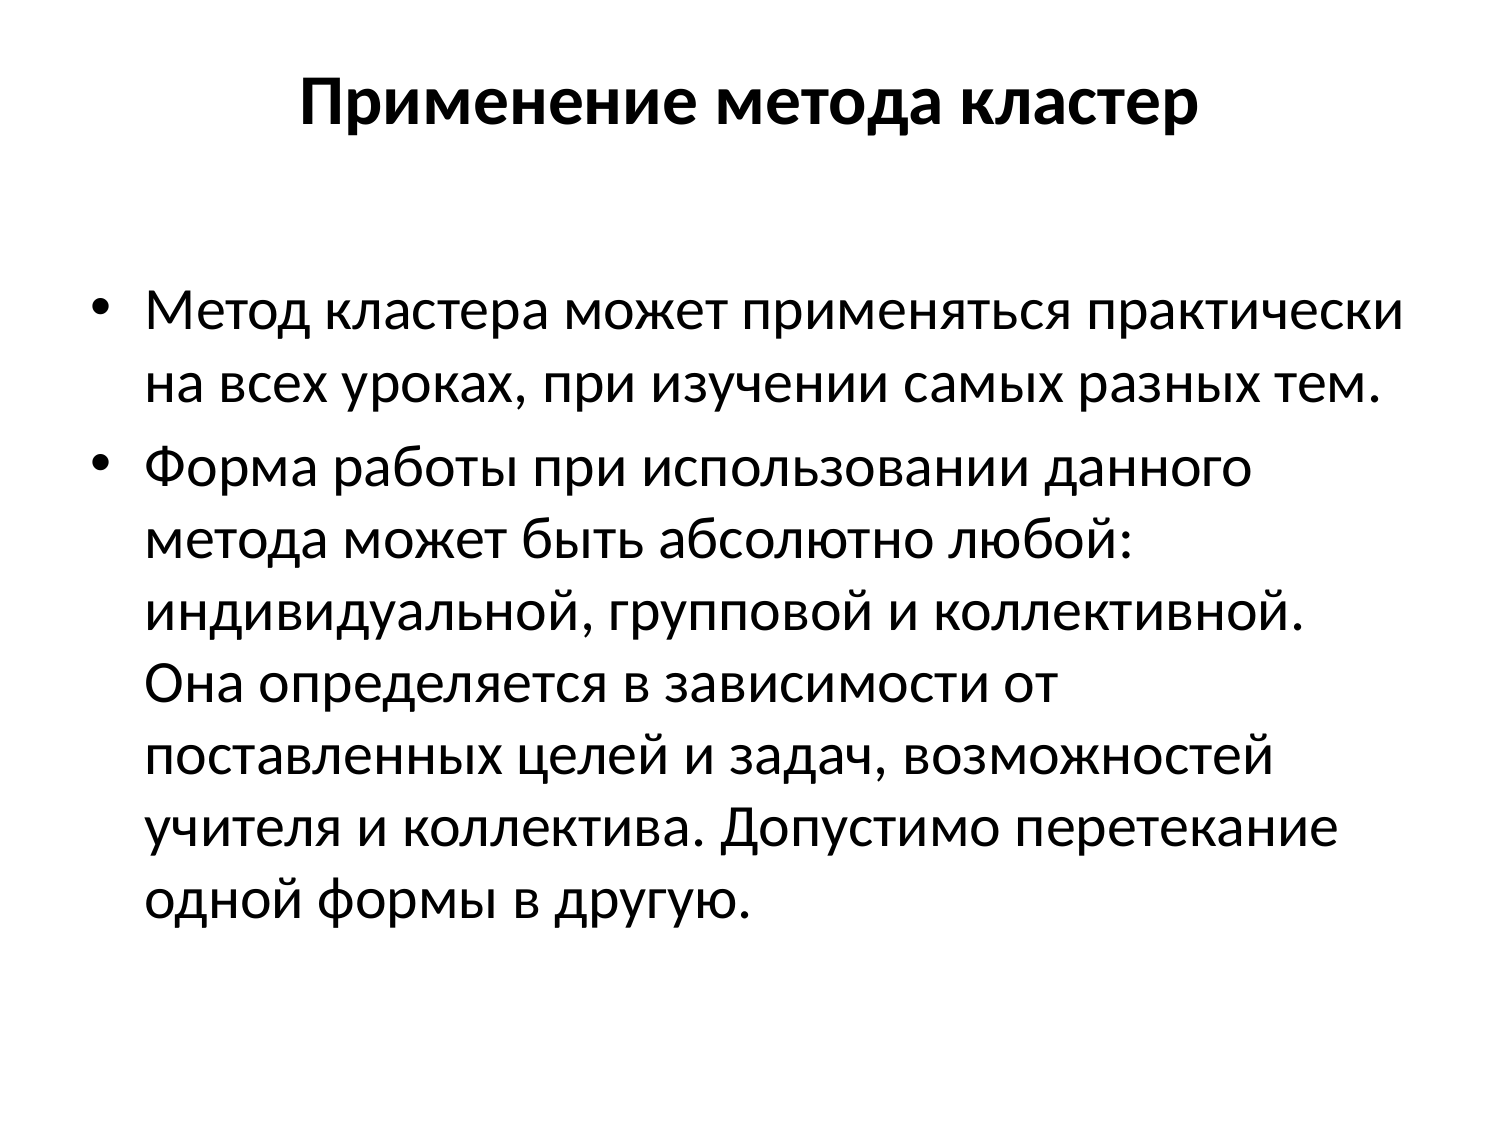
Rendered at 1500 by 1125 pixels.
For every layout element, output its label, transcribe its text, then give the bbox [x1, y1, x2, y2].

title Применение метода кластер [75, 45, 1425, 233]
list Метод кластера может применяться практически на всех уроках, при изучении самых разных тем. Форма работы при использовании данного метода может быть абсолютно любой: индивидуальной, групповой и коллективной. Она определяется в зависимости от поставленных целей и задач, возможностей учителя и коллектива. Допустимо перетекание одной формы в другую. [75, 262, 1425, 1005]
